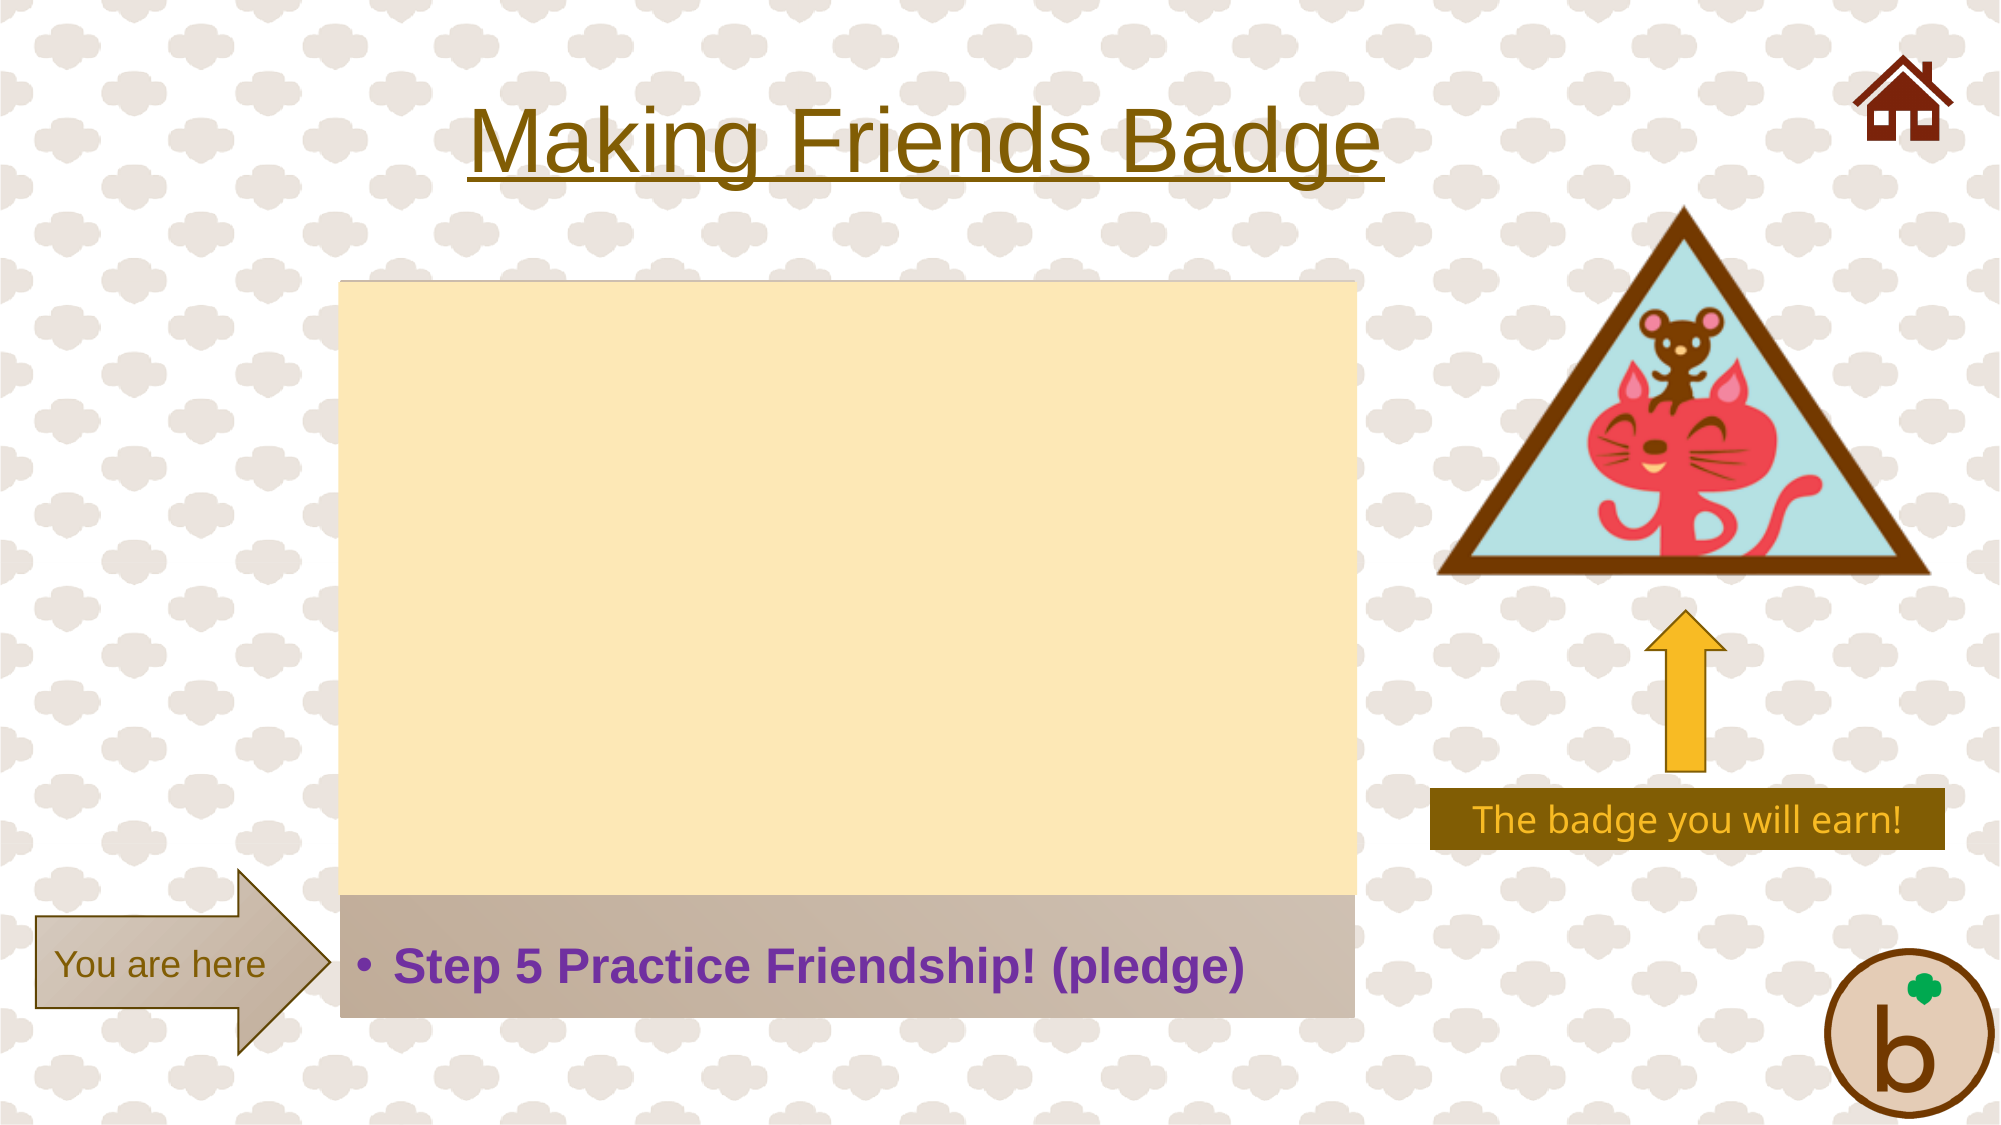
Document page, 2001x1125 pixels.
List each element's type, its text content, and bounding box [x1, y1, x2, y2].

text_box [1643, 625, 1728, 773]
picture [0, 0, 2001, 1125]
text_box You are here [34, 868, 332, 1057]
list Step 1 Make a Friendly Introduction (game) Step 2 Show Friends You Care (craft) Step 3 Share a Favorite Activity Step 4 Learn How to Disagree Step 5 Practice Friendship! (pledge) [340, 896, 1355, 1018]
title Making Friends Badge [352, 31, 1500, 254]
text_box The badge you will earn! [1430, 788, 1945, 850]
text_box [337, 281, 1358, 896]
